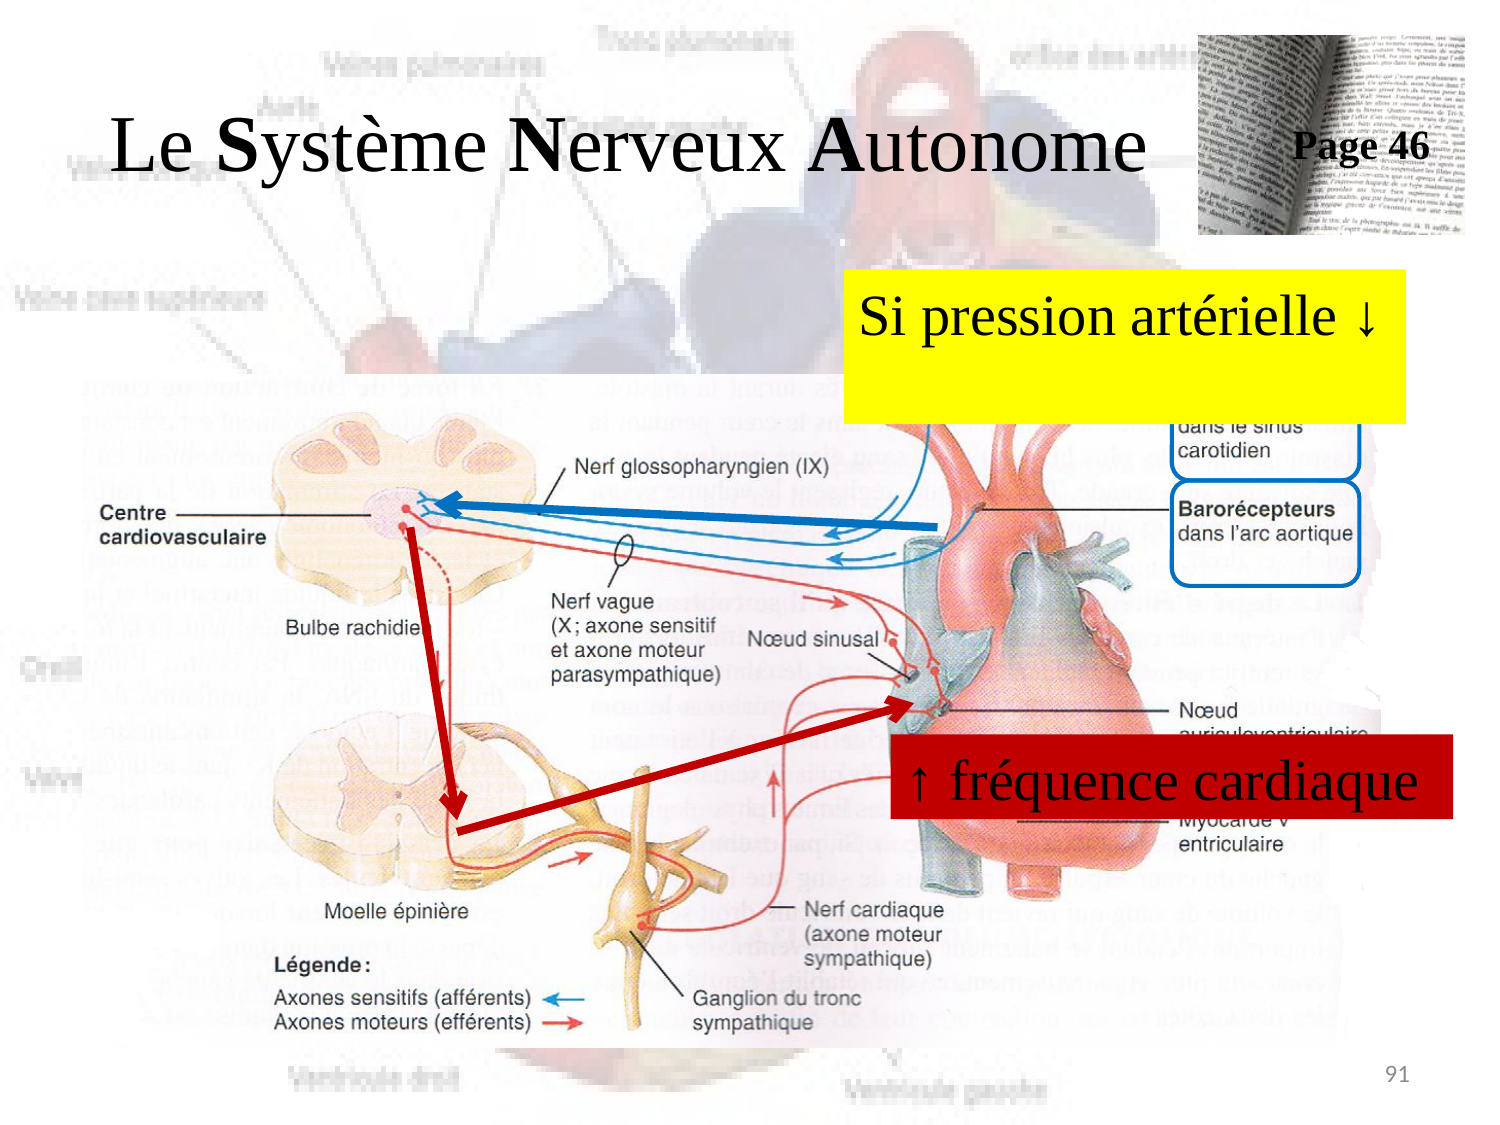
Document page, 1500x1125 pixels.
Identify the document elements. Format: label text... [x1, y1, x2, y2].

picture [1198, 34, 1466, 235]
title Le Système Nerveux Autonome [75, 45, 1184, 233]
text_box Si pression artérielle ↓ [843, 269, 1407, 425]
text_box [286, 650, 581, 698]
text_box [433, 503, 938, 528]
slide_number 91 [1074, 1042, 1425, 1103]
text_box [456, 702, 915, 833]
text_box Page 46 [1470, 110, 1477, 175]
text_box ↑ fréquence cardiaque [1387, 734, 1454, 820]
picture [81, 374, 1382, 1048]
